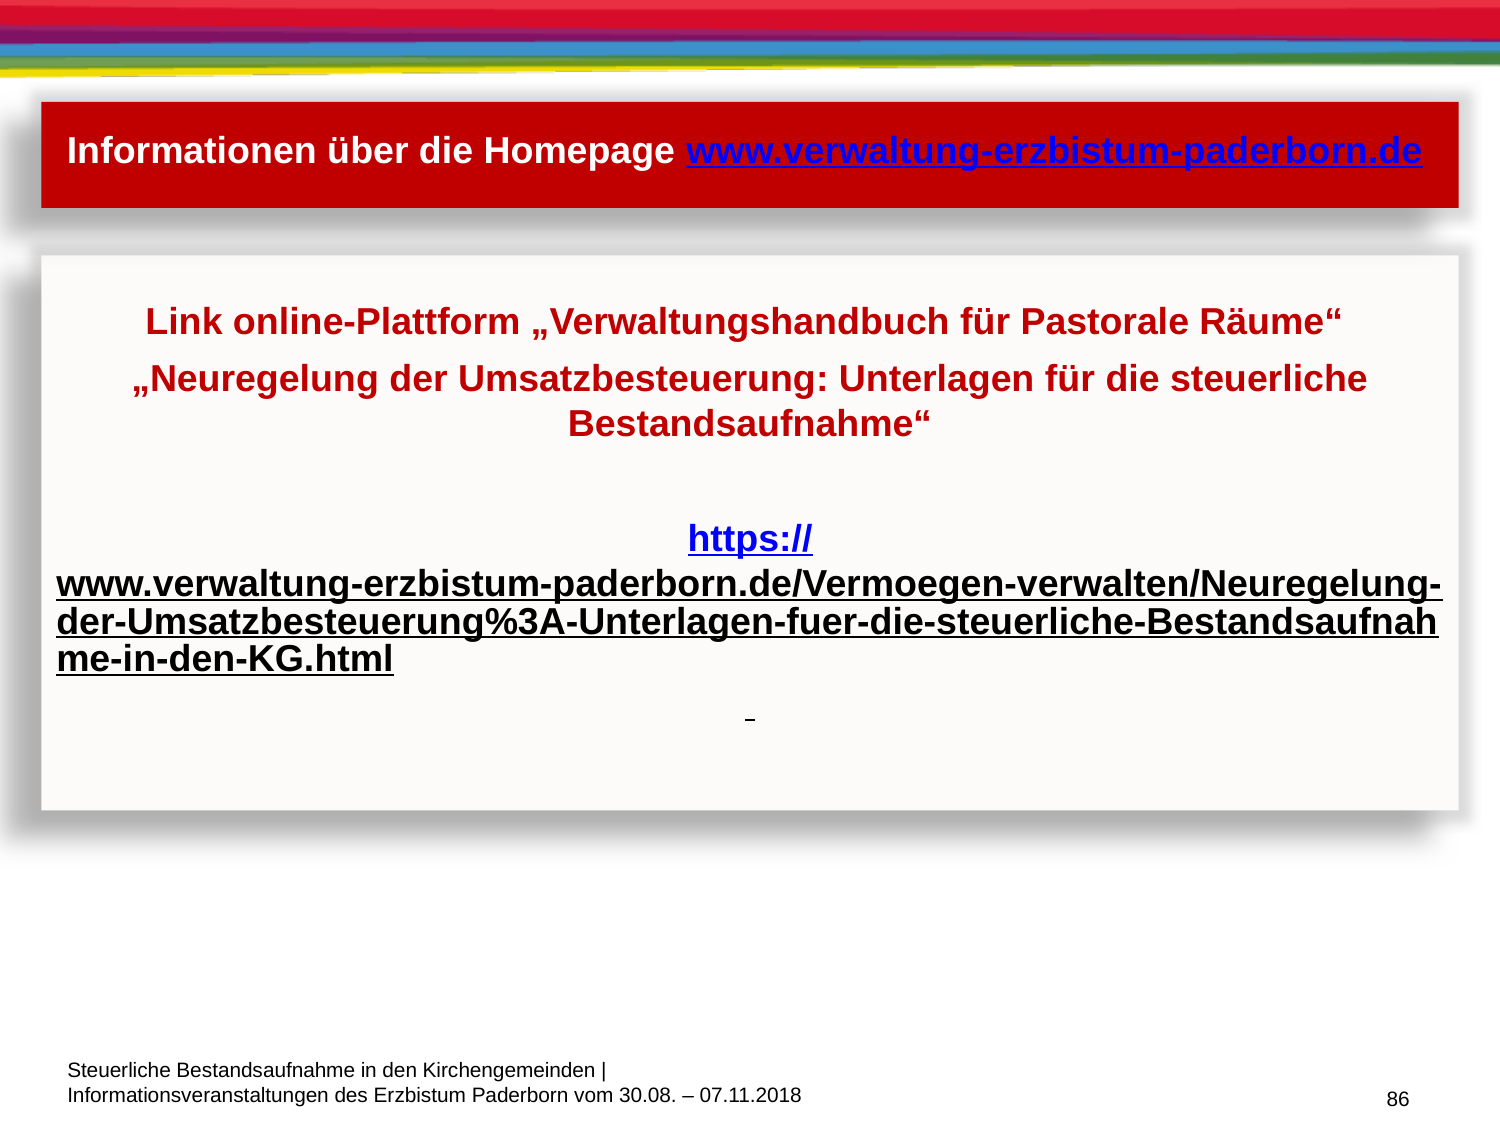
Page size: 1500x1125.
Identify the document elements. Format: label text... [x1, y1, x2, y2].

slide_number 86 [1074, 1057, 1425, 1118]
picture [0, 0, 1500, 89]
text_box Informationen über die Homepage www.verwaltung-erzbistum-paderborn.de [41, 101, 1459, 208]
text_box Link online-Plattform „Verwaltungshandbuch für Pastorale Räume“ „Neuregelung der Umsatzbesteuerung: Unterlagen für die steuerliche Bestandsaufnahme“ https://www.verwaltung-erzbistum-paderborn.de/Vermoegen-verwalten/Neuregelung-der-Umsatzbesteuerung%3A-Unterlagen-fuer-die-steuerliche-Bestandsaufnahme-in-den-KG.html [41, 255, 1459, 811]
